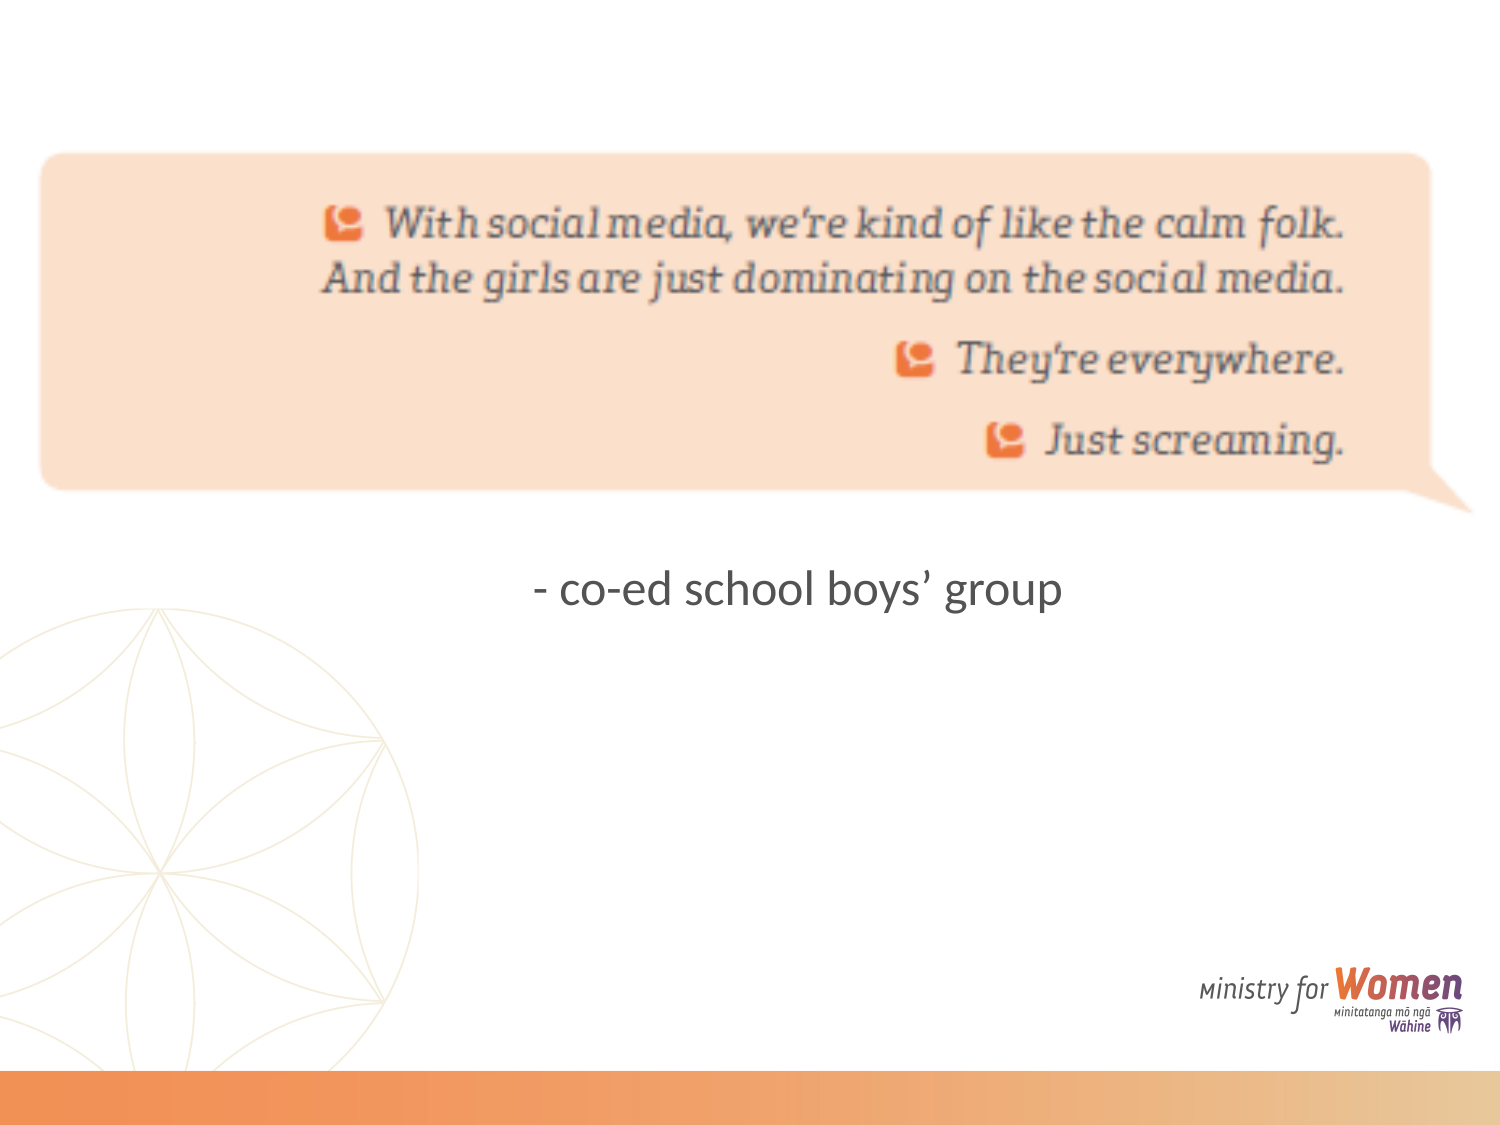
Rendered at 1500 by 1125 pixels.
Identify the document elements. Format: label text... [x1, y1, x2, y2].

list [20, 145, 1482, 517]
text_box - co-ed school boys’ group [289, 547, 1299, 623]
picture [0, 597, 1500, 1125]
